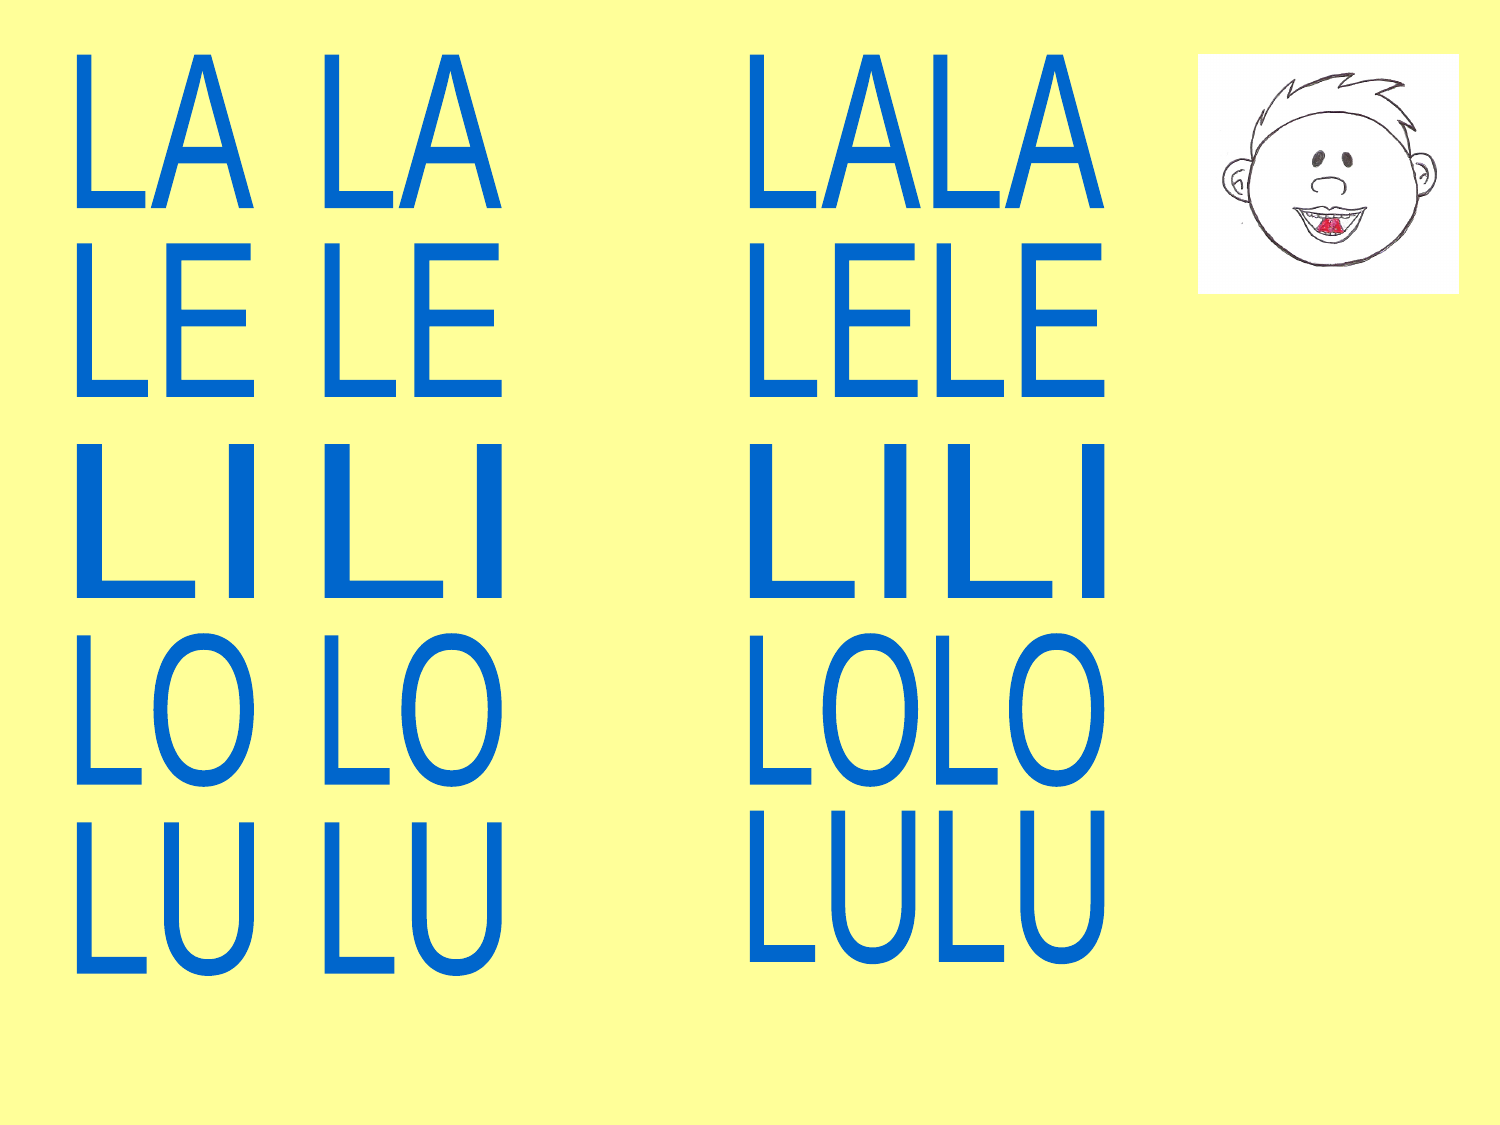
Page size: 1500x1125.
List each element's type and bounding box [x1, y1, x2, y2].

picture [1198, 54, 1460, 295]
